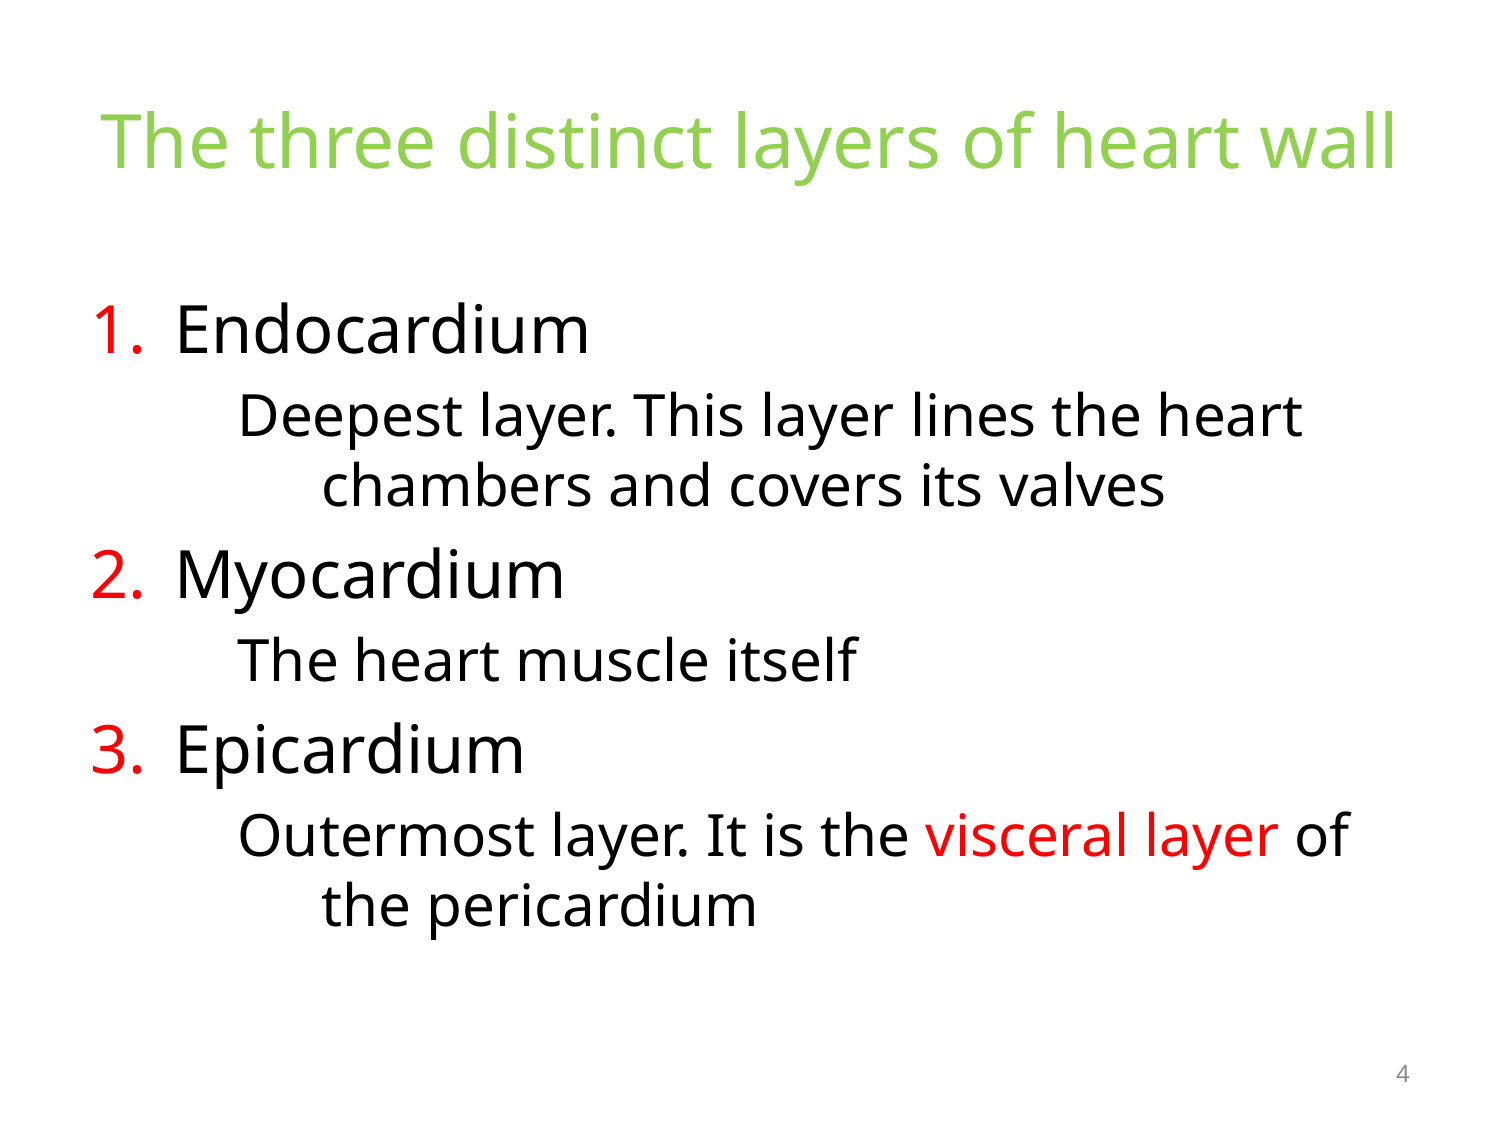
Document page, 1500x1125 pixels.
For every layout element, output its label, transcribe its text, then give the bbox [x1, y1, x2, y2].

list Endocardium Deepest layer. This layer lines the heart chambers and covers its valves Myocardium The heart muscle itself Epicardium Outermost layer. It is the visceral layer of the pericardium [74, 278, 1426, 1006]
slide_number 4 [1074, 1042, 1425, 1103]
title The three distinct layers of heart wall [74, 44, 1426, 233]
